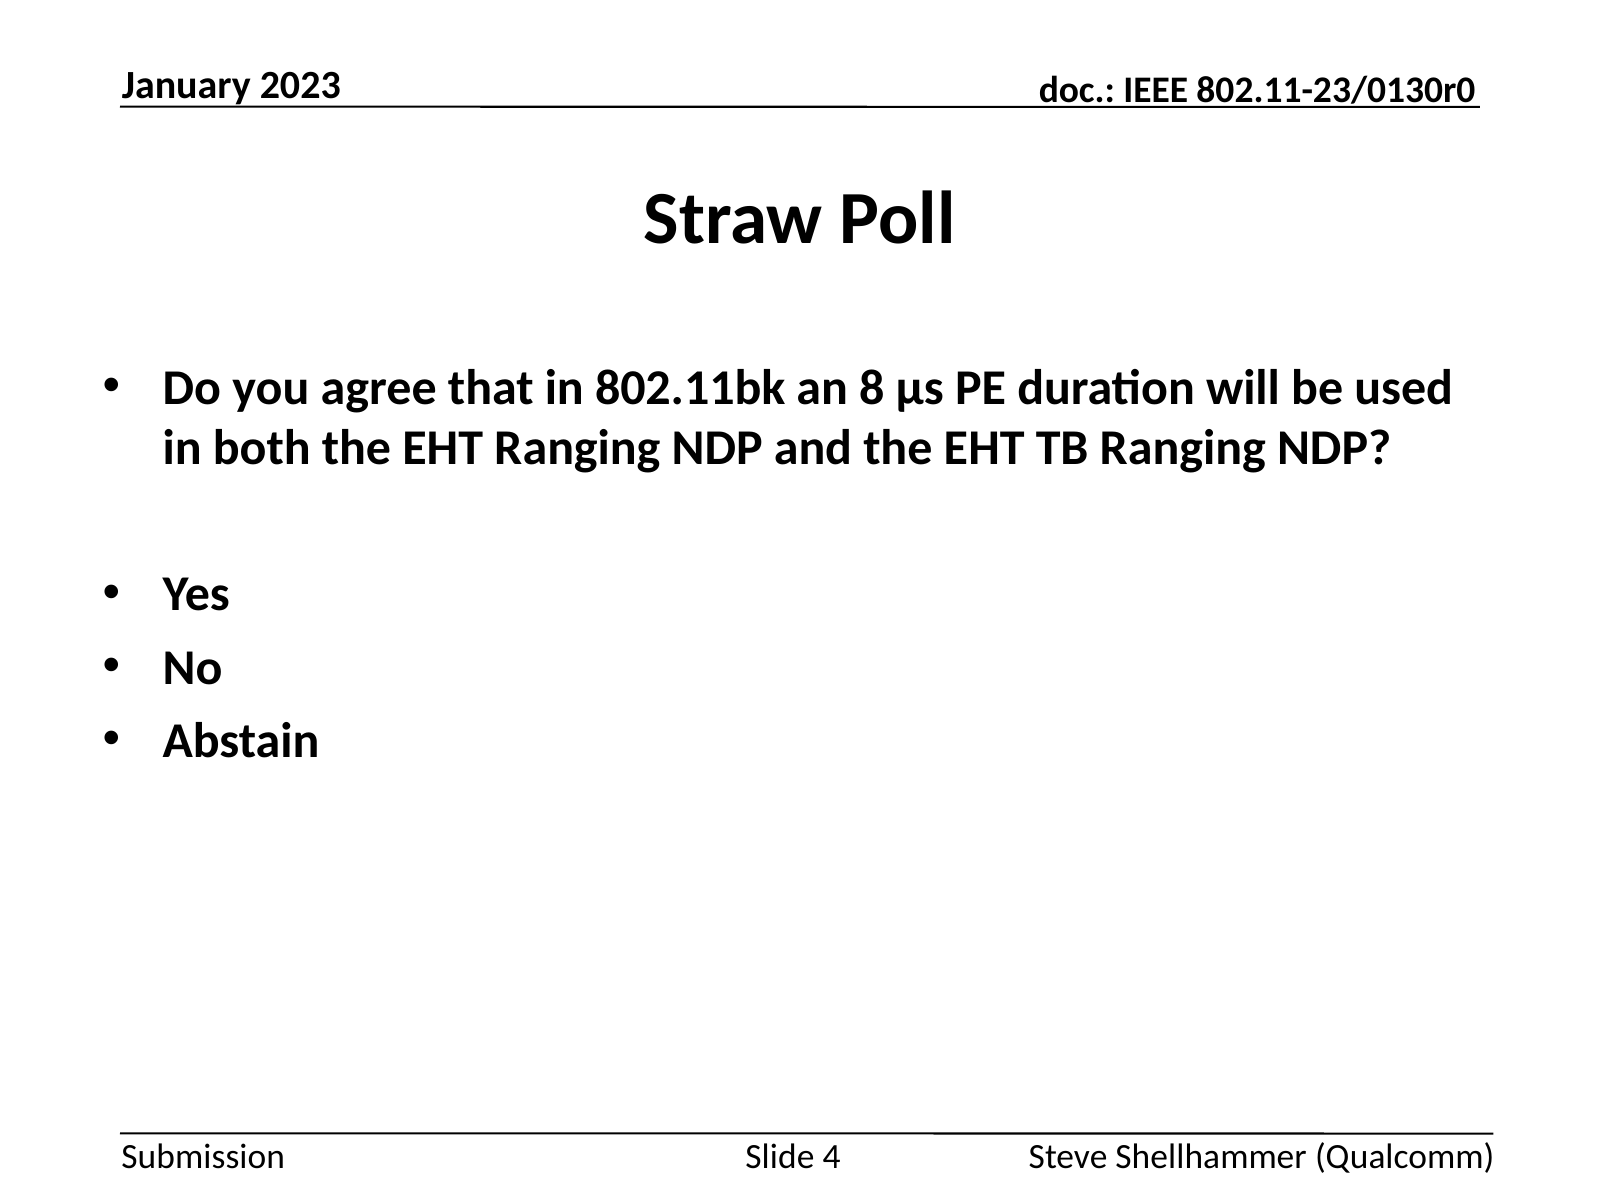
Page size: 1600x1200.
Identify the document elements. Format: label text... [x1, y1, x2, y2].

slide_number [121, 58, 451, 107]
slide_number Slide 4 [733, 1132, 854, 1197]
footer Steve Shellhammer (Qualcomm) [937, 1132, 1495, 1174]
list Do you agree that in 802.11bk an 8 µs PE duration will be used in both the EHT Ranging NDP and the EHT TB Ranging NDP? Yes No Abstain [87, 346, 1480, 1067]
title Straw Poll [119, 119, 1480, 307]
